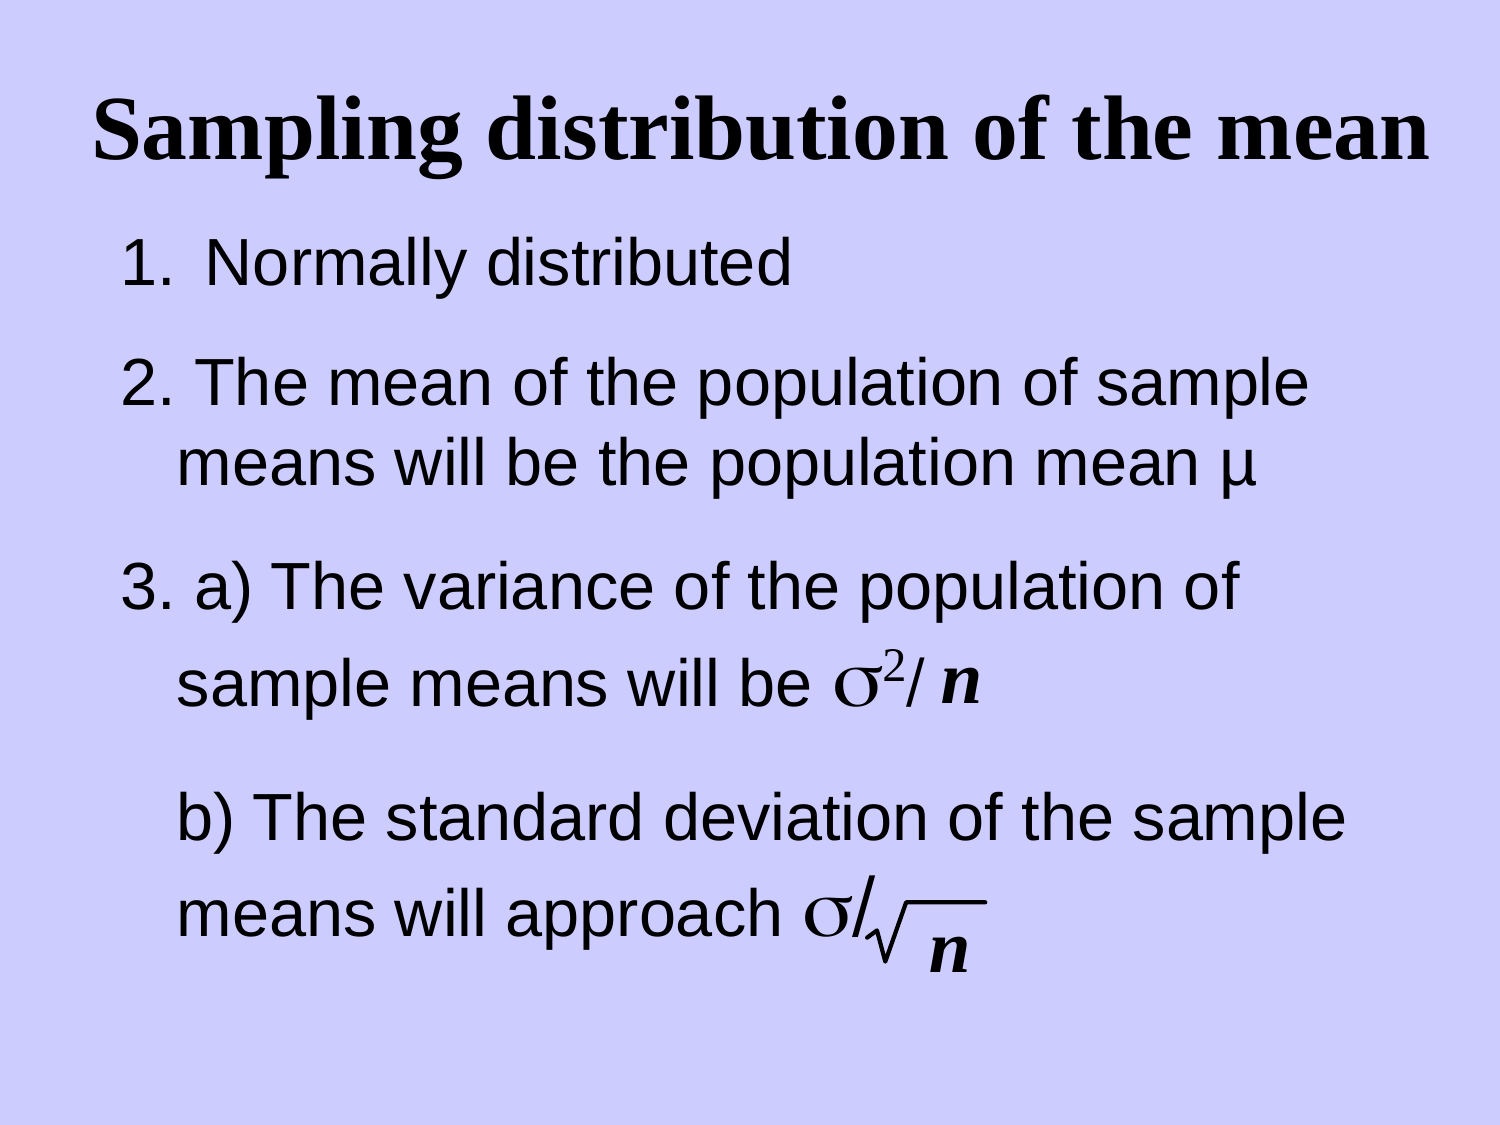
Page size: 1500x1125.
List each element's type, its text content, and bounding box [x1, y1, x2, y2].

text_box n [925, 621, 998, 726]
text_box [867, 902, 914, 962]
list Normally distributed 2. The mean of the population of sample means will be the population mean µ 3. a) The variance of the population of sample means will be 2 b) The standard deviation of the sample means will approach  [105, 210, 1381, 1016]
text_box n [914, 890, 986, 996]
title Sampling distribution of the mean [70, 46, 1454, 200]
